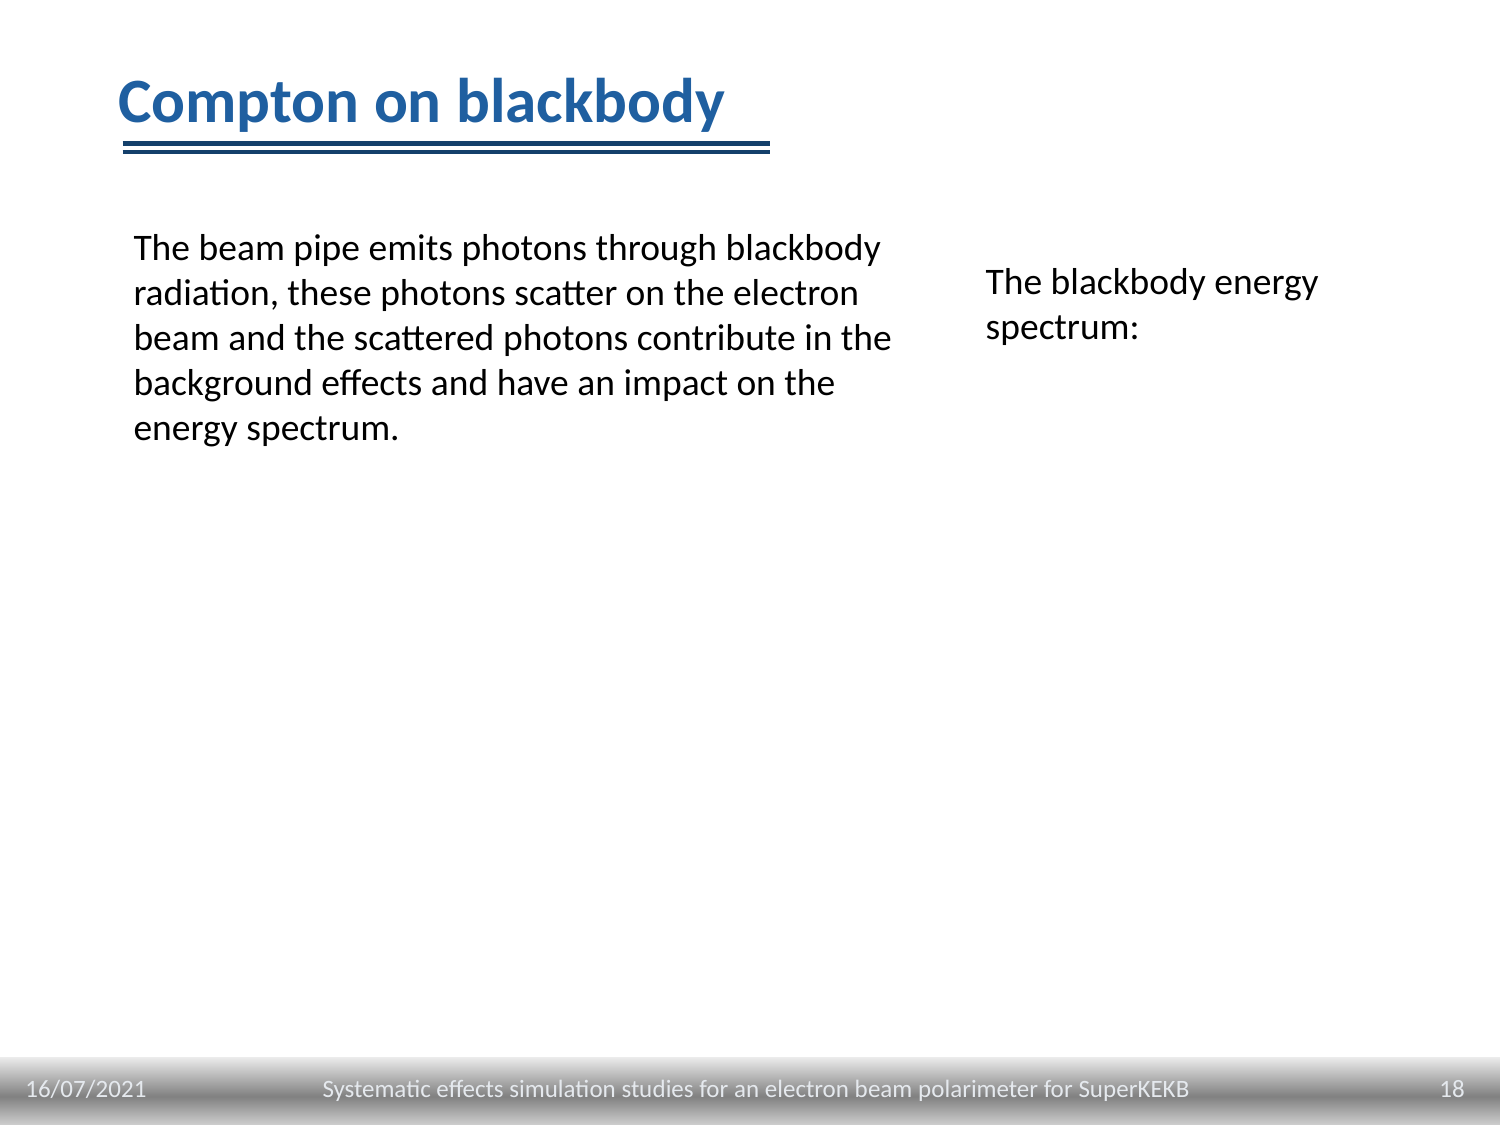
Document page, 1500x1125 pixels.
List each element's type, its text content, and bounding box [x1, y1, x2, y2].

footer Systematic effects simulation studies for an electron beam polarimeter for SuperKEKB [288, 1057, 1231, 1118]
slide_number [10, 1057, 196, 1118]
slide_number 18 [1313, 1057, 1480, 1118]
title Compton on blackbody [103, 59, 1397, 144]
text_box The beam pipe emits photons through blackbody radiation, these photons scatter on the electron beam and the scattered photons contribute in the background effects and have an impact on the energy spectrum. [118, 215, 925, 456]
